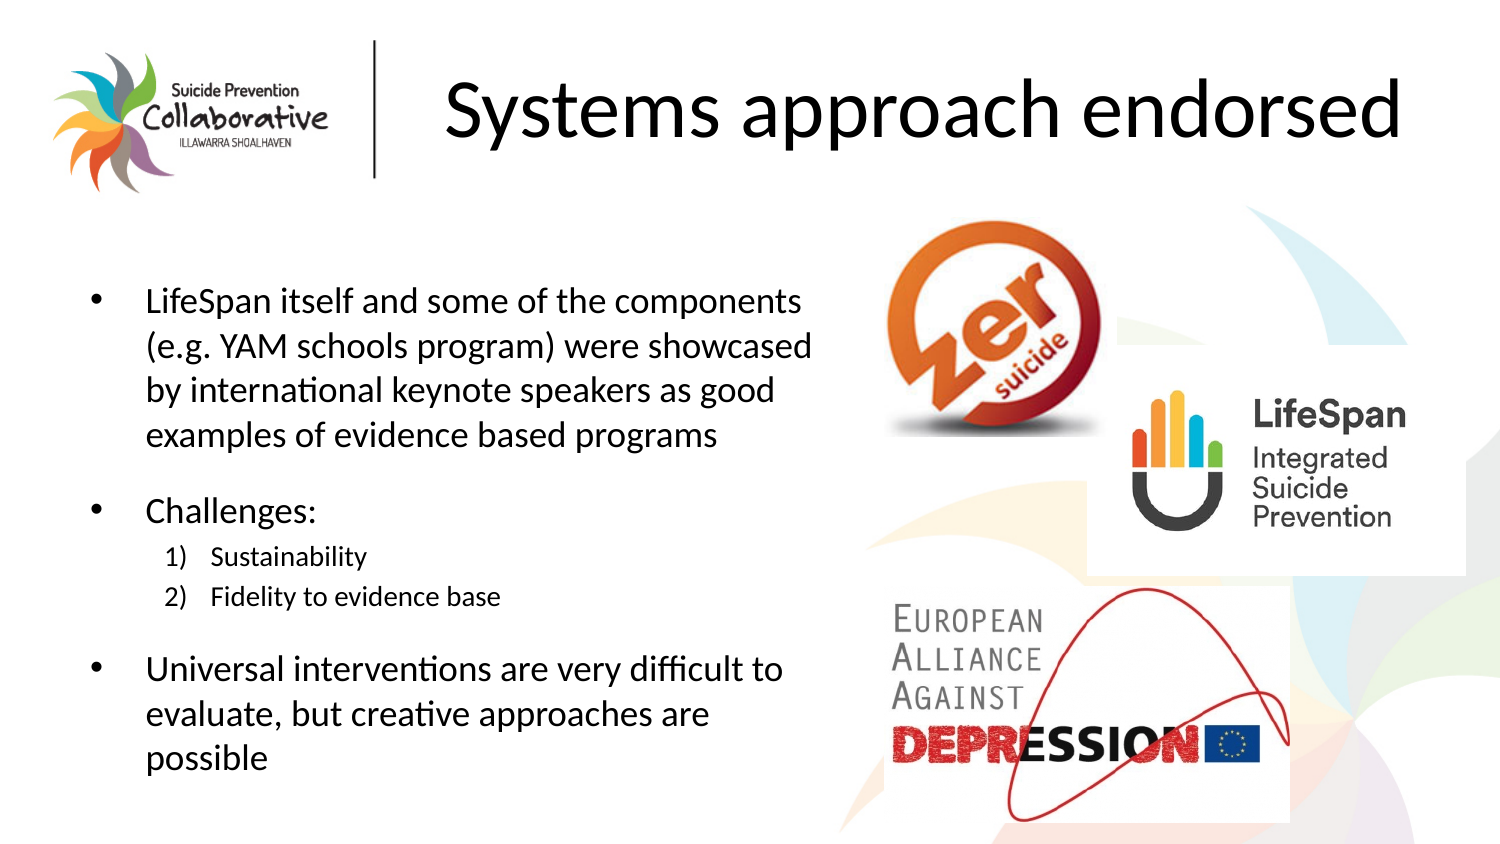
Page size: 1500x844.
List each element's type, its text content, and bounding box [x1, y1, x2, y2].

picture [0, 0, 1500, 844]
list LifeSpan itself and some of the components (e.g. YAM schools program) were showcased by international keynote speakers as good examples of evidence based programs Challenges: Sustainability Fidelity to evidence base Universal interventions are very difficult to evaluate, but creative approaches are possible [75, 269, 841, 791]
title Systems approach endorsed [429, 33, 1425, 175]
